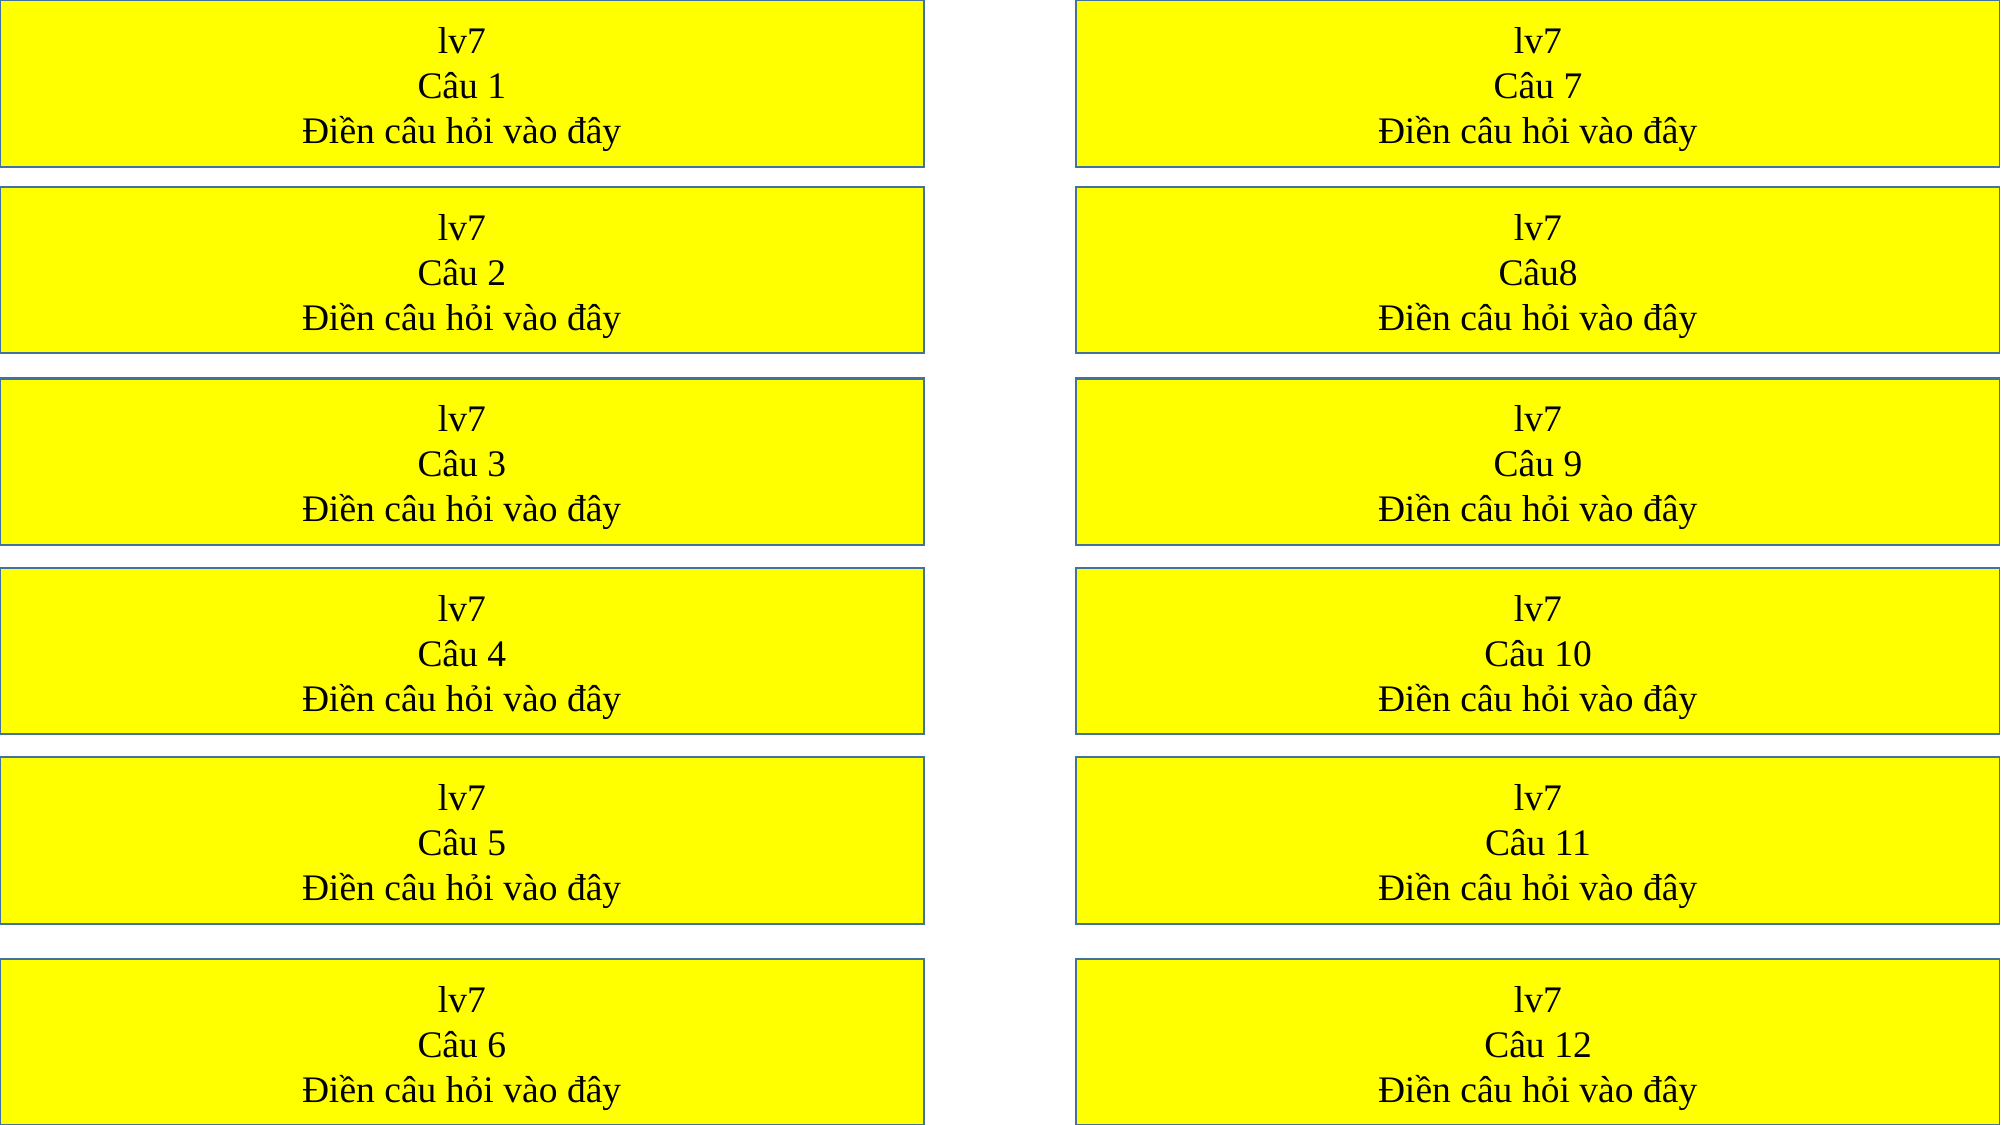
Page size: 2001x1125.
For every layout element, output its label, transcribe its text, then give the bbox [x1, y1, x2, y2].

text_box lv7 Câu 10 Điền câu hỏi vào đây [1075, 567, 2000, 735]
text_box lv7 Câu 3 Điền câu hỏi vào đây [0, 377, 925, 546]
text_box lv7 Câu 12 Điền câu hỏi vào đây [1075, 958, 2000, 1125]
text_box lv7 Câu 2 Điền câu hỏi vào đây [0, 186, 925, 354]
text_box lv7 Câu 11 Điền câu hỏi vào đây [1075, 756, 2000, 925]
text_box lv7 Câu 1 Điền câu hỏi vào đây [0, 0, 925, 168]
text_box lv7 Câu 4 Điền câu hỏi vào đây [0, 567, 925, 735]
text_box lv7 Câu 9 Điền câu hỏi vào đây [1075, 377, 2000, 546]
text_box lv7 Câu 5 Điền câu hỏi vào đây [0, 756, 925, 925]
text_box lv7 Câu 6 Điền câu hỏi vào đây [0, 958, 925, 1125]
text_box lv7 Câu8 Điền câu hỏi vào đây [1075, 186, 2000, 354]
text_box lv7 Câu 7 Điền câu hỏi vào đây [1075, 0, 2000, 168]
